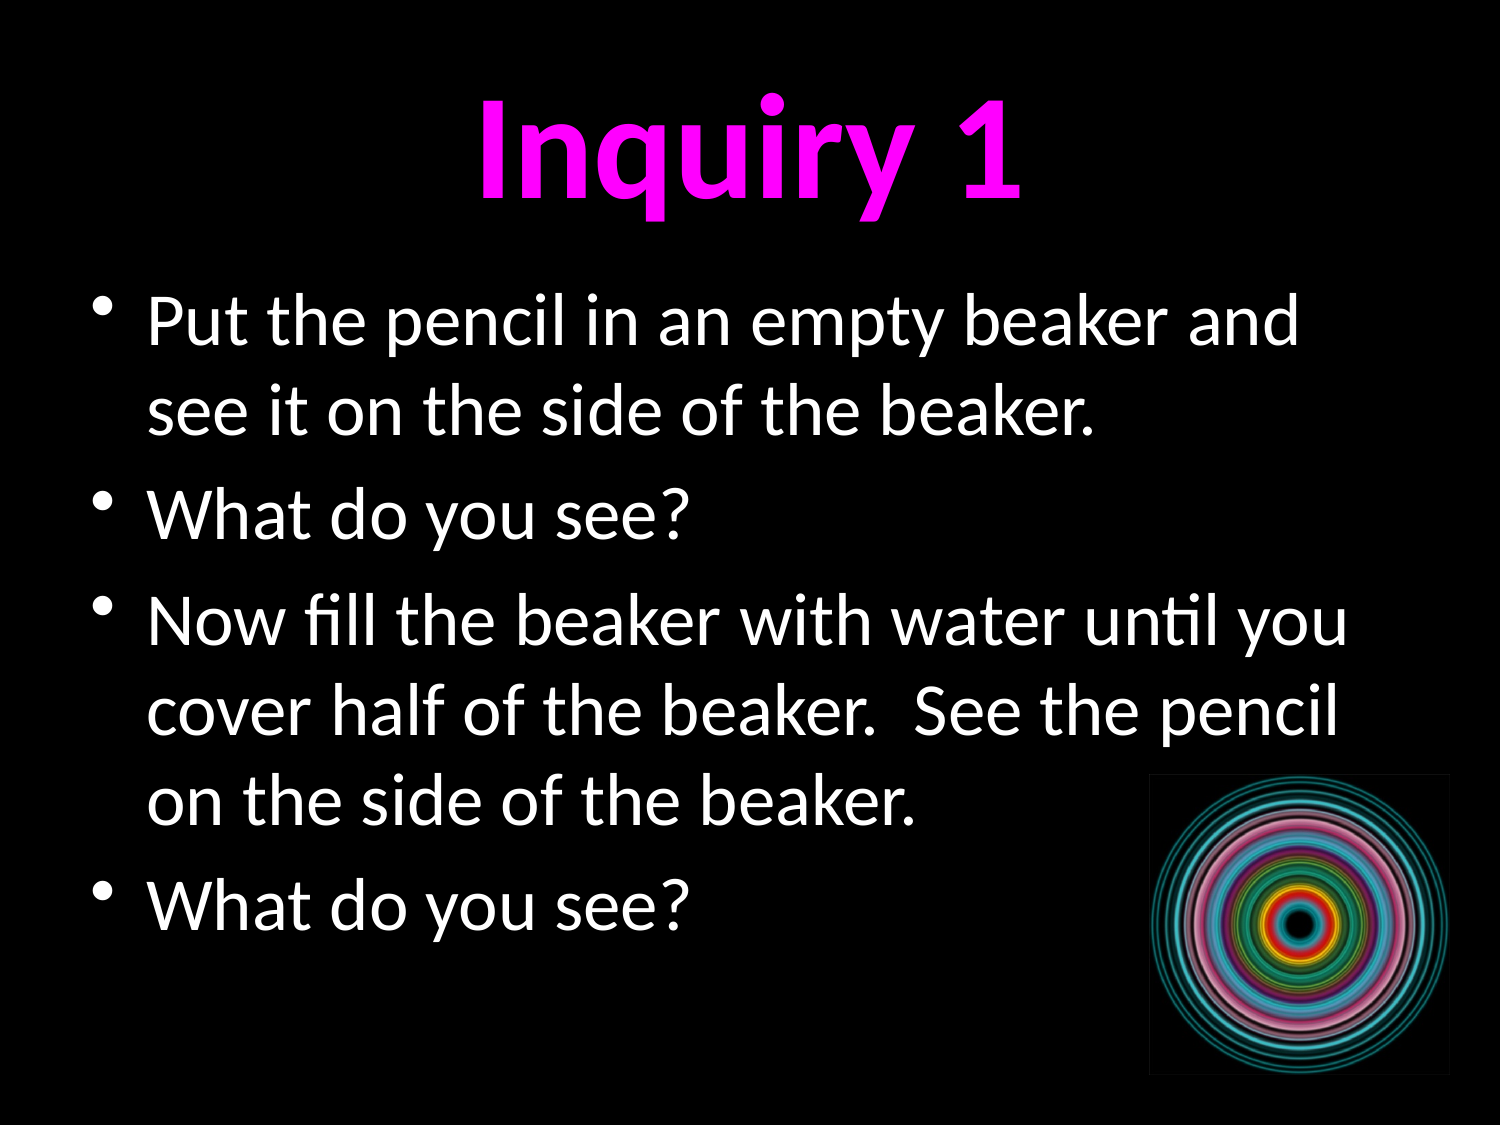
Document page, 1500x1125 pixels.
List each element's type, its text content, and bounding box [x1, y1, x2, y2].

picture [1149, 774, 1450, 1075]
title Inquiry 1 [75, 45, 1425, 233]
list Put the pencil in an empty beaker and see it on the side of the beaker. What do you see? Now fill the beaker with water until you cover half of the beaker. See the pencil on the side of the beaker. What do you see? [75, 262, 1425, 1059]
